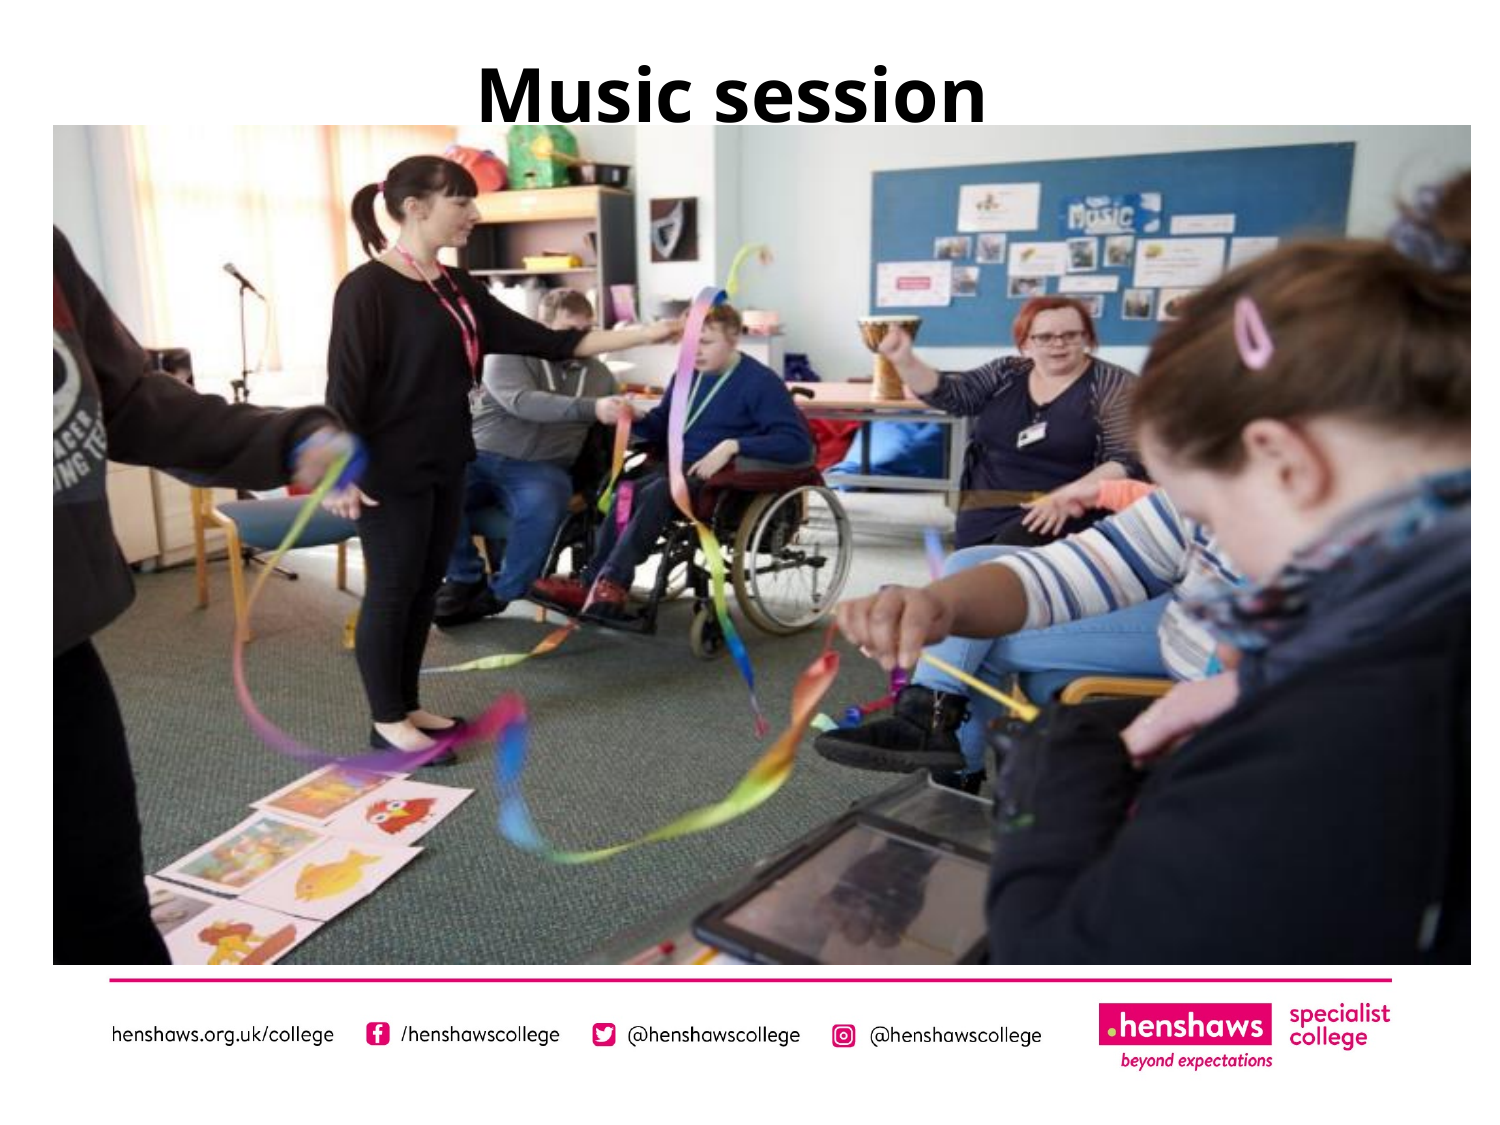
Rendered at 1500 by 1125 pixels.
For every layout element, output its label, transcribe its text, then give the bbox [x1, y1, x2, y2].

title Music session [94, 40, 1370, 125]
picture [0, 125, 1500, 1124]
